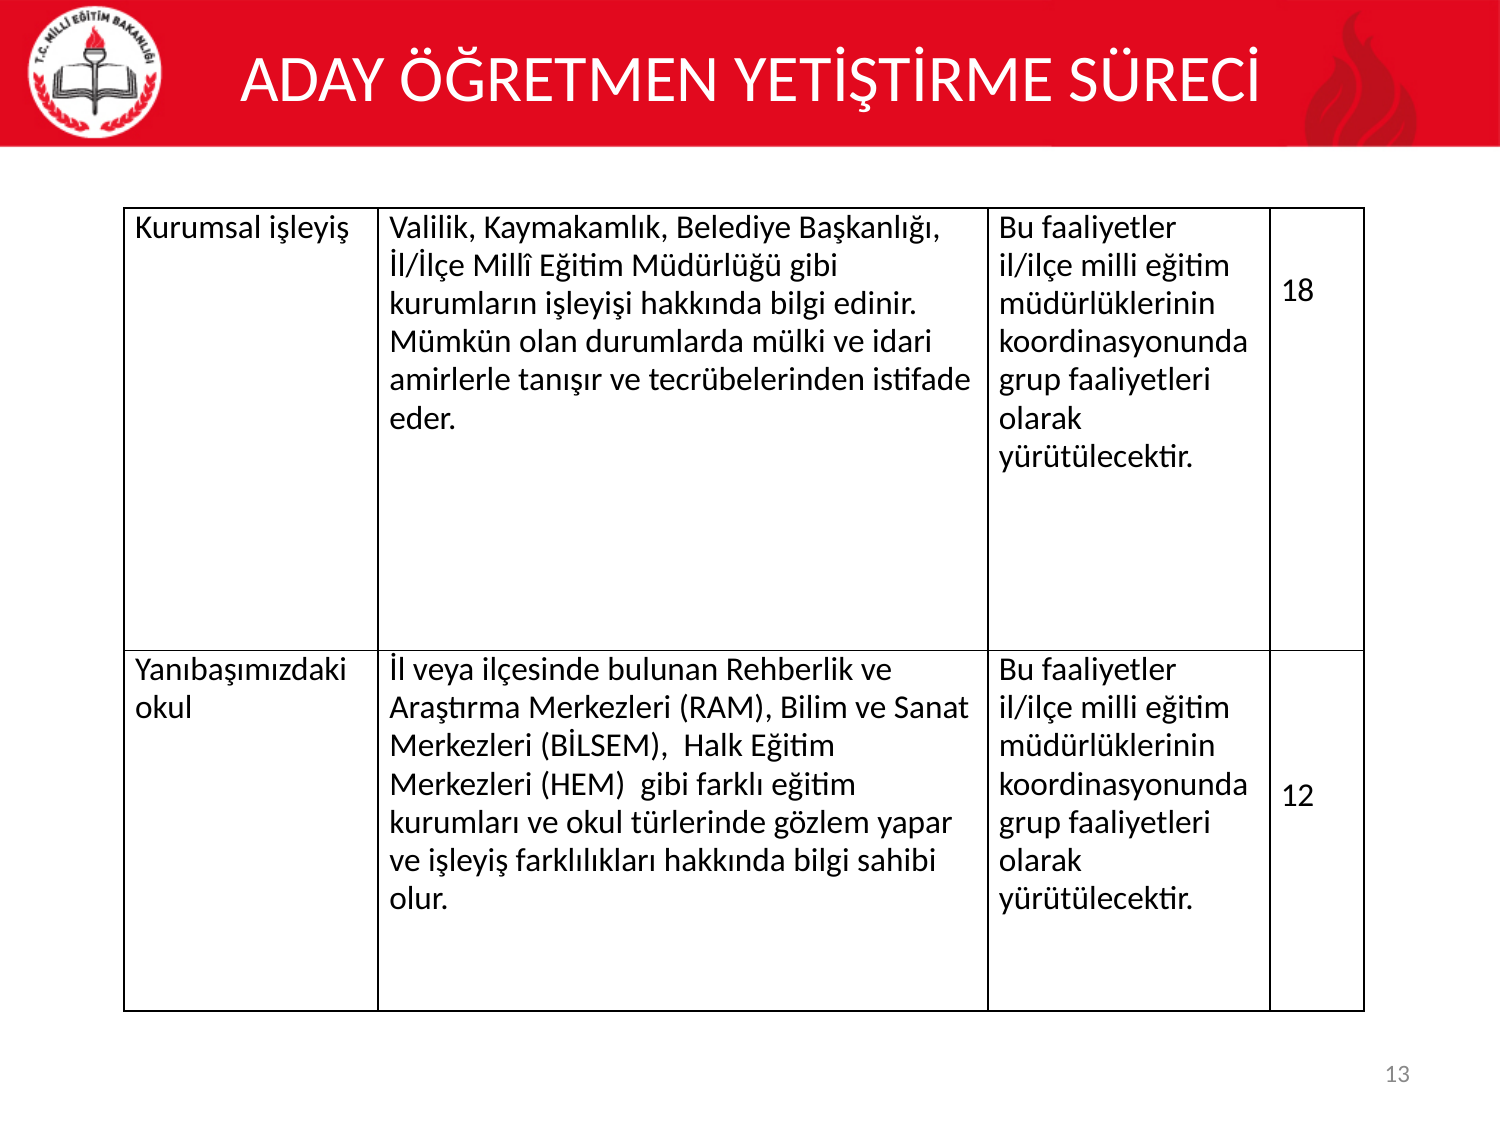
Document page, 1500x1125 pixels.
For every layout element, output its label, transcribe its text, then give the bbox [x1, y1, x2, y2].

table_header Bu faaliyetler il/ilçe milli eğitim müdürlüklerinin koordinasyonunda grup faaliyetleri olarak yürütülecektir. [989, 209, 1269, 650]
table_header Valilik, Kaymakamlık, Belediye Başkanlığı, İl/İlçe Millî Eğitim Müdürlüğü gibi kurumların işleyişi hakkında bilgi edinir. Mümkün olan durumlarda mülki ve idari amirlerle tanışır ve tecrübelerinden istifade eder. [379, 209, 987, 650]
table_cell Yanıbaşımızdaki okul [125, 651, 377, 1010]
table_header 18 [1271, 209, 1363, 650]
table_cell 12 [1271, 651, 1363, 1010]
picture [0, 0, 1500, 1125]
slide_number 13 [1074, 1042, 1425, 1103]
table_header Kurumsal işleyiş [125, 209, 377, 650]
table_cell İl veya ilçesinde bulunan Rehberlik ve Araştırma Merkezleri (RAM), Bilim ve Sanat Merkezleri (BİLSEM), Halk Eğitim Merkezleri (HEM) gibi farklı eğitim kurumları ve okul türlerinde gözlem yapar ve işleyiş farklılıkları hakkında bilgi sahibi olur. [379, 651, 987, 1010]
table_cell Bu faaliyetler il/ilçe milli eğitim müdürlüklerinin koordinasyonunda grup faaliyetleri olarak yürütülecektir. [989, 651, 1269, 1010]
title ADAY ÖĞRETMEN YETİŞTİRME SÜRECİ [76, 0, 1427, 149]
